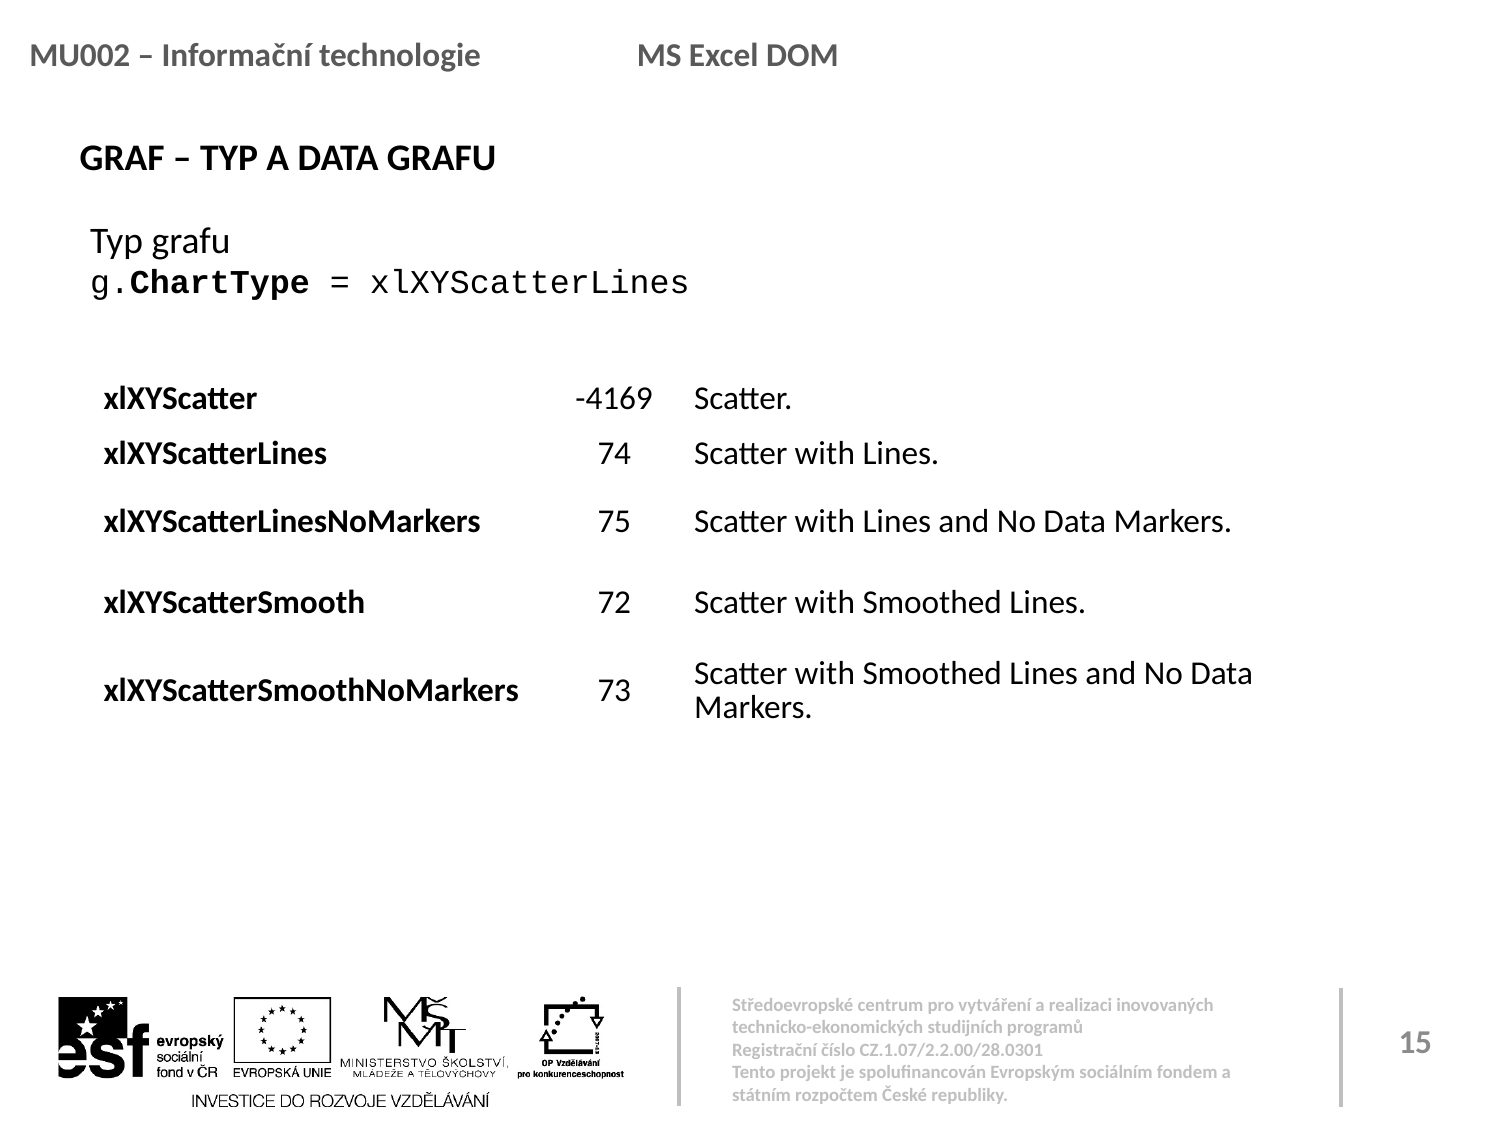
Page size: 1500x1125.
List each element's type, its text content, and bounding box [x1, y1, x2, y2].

table_cell Scatter with Lines and No Data Markers. [679, 483, 1388, 565]
text_box MU002 – Informační technologie MS Excel DOM [14, 6, 1447, 81]
table_header Scatter. [679, 374, 1388, 429]
table_cell 72 [549, 565, 679, 646]
table_cell Scatter with Smoothed Lines and No Data Markers. [679, 646, 1388, 741]
picture [41, 986, 641, 1118]
table_header -4169 [549, 374, 679, 429]
table_cell 75 [549, 483, 679, 565]
table_cell Scatter with Lines. [679, 429, 1388, 483]
table_cell xlXYScatterLines [89, 429, 549, 483]
text_box GRAF – Typ a data grafu [64, 125, 1447, 186]
table_cell 74 [549, 429, 679, 483]
table_cell 73 [549, 646, 679, 741]
list Typ grafu g.ChartType = xlXYScatterLines [75, 208, 1425, 1005]
table_cell xlXYScatterSmooth [89, 565, 549, 646]
table_header xlXYScatter [89, 374, 549, 429]
table_cell xlXYScatterSmoothNoMarkers [89, 646, 549, 741]
table_cell Scatter with Smoothed Lines. [679, 565, 1388, 646]
table_cell xlXYScatterLinesNoMarkers [89, 483, 549, 565]
